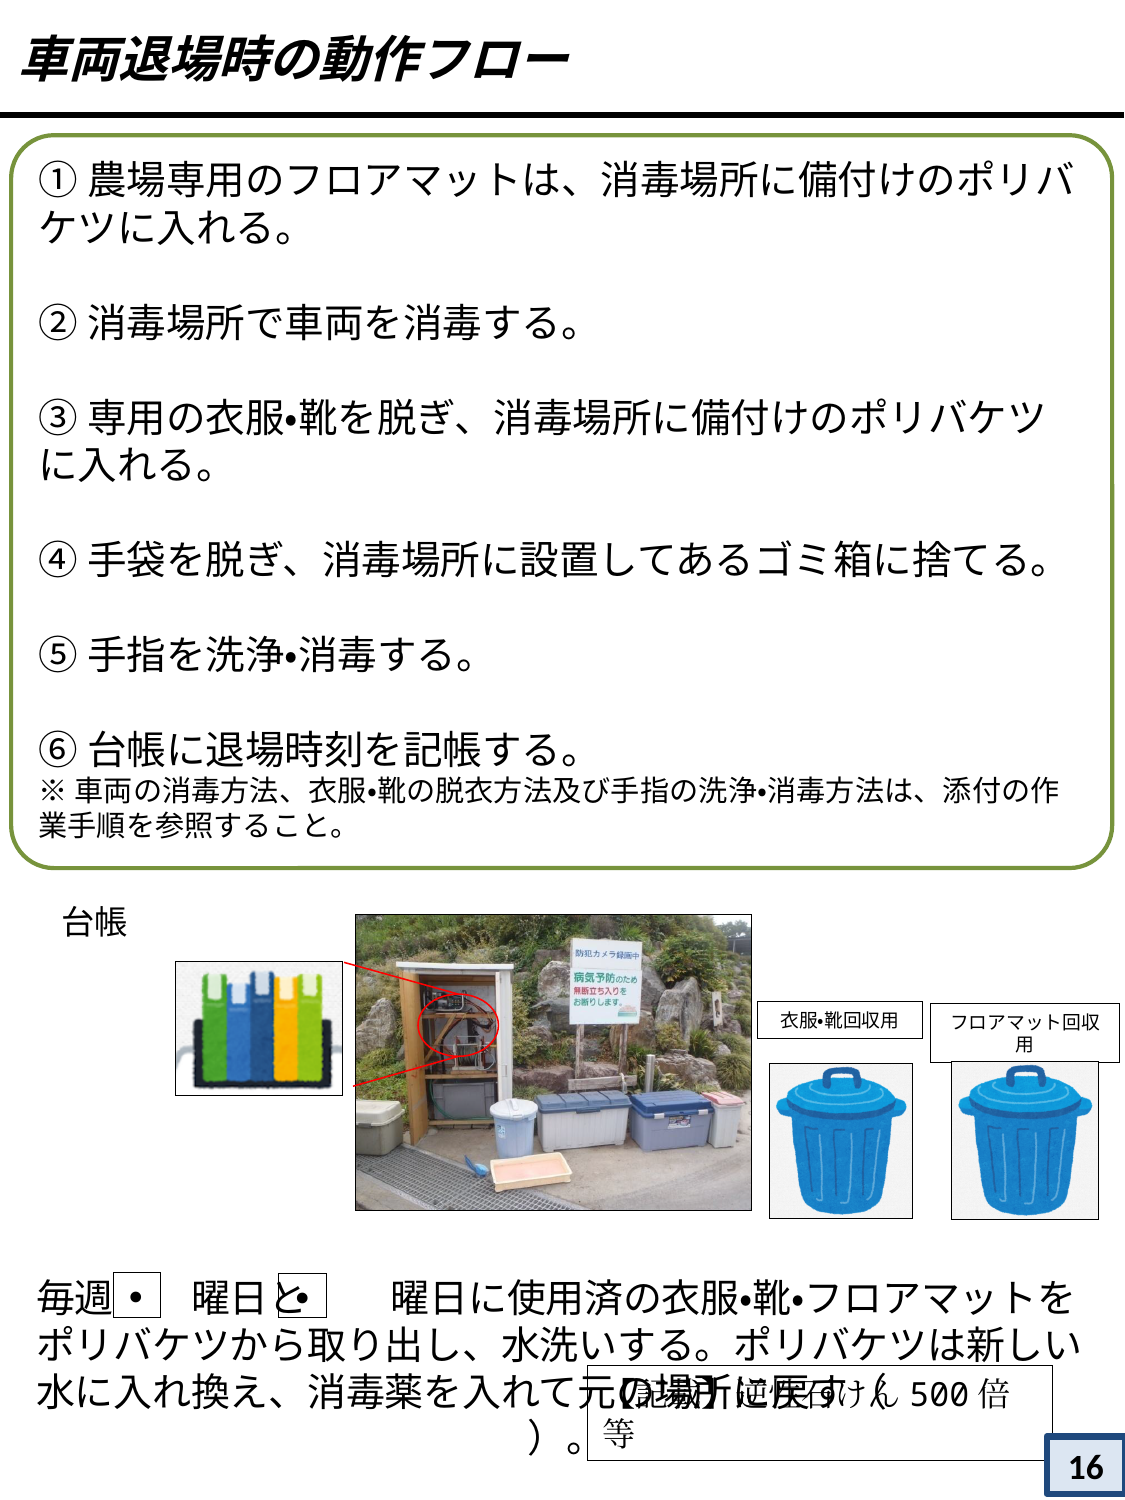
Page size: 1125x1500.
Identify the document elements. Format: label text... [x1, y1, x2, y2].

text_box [345, 962, 459, 995]
text_box ● [113, 1272, 161, 1318]
text_box 車両退場時の動作フロー [0, 18, 1083, 97]
picture [768, 1063, 914, 1219]
text_box ①農場専用のフロアマットは、消毒場所に備付けのポリバケツに入れる。 ②消毒場所で車両を消毒する。 ③専用の衣服・靴を脱ぎ、消毒場所に備付けのポリバケツに入れる。 ④手袋を脱ぎ、消毒場所に設置してあるゴミ箱に捨てる。 ⑤手指を洗浄・消毒する。 ⑥台帳に退場時刻を記帳する。 ※車両の消毒方法、衣服・靴の脱衣方法及び手指の洗浄・消毒方法は、添付の作業手順を参照すること。 [9, 133, 1115, 871]
text_box 台帳 [46, 894, 189, 949]
picture [175, 960, 343, 1096]
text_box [352, 1056, 459, 1087]
text_box 16 [1046, 1436, 1125, 1494]
text_box 【記載】逆性石けん500倍等 [587, 1365, 1053, 1461]
picture [355, 914, 752, 1211]
text_box 衣服・靴回収用 [757, 1001, 923, 1039]
text_box 毎週 曜日と 曜日に使用済の衣服・靴・フロアマットをポリバケツから取り出し、水洗いする。ポリバケツは新しい水に入れ換え、消毒薬を入れて元の場所に戻す（ ）。 [21, 1266, 1120, 1468]
picture [951, 1061, 1099, 1220]
text_box ● [278, 1273, 327, 1318]
text_box フロアマット回収用 [930, 1003, 1120, 1063]
